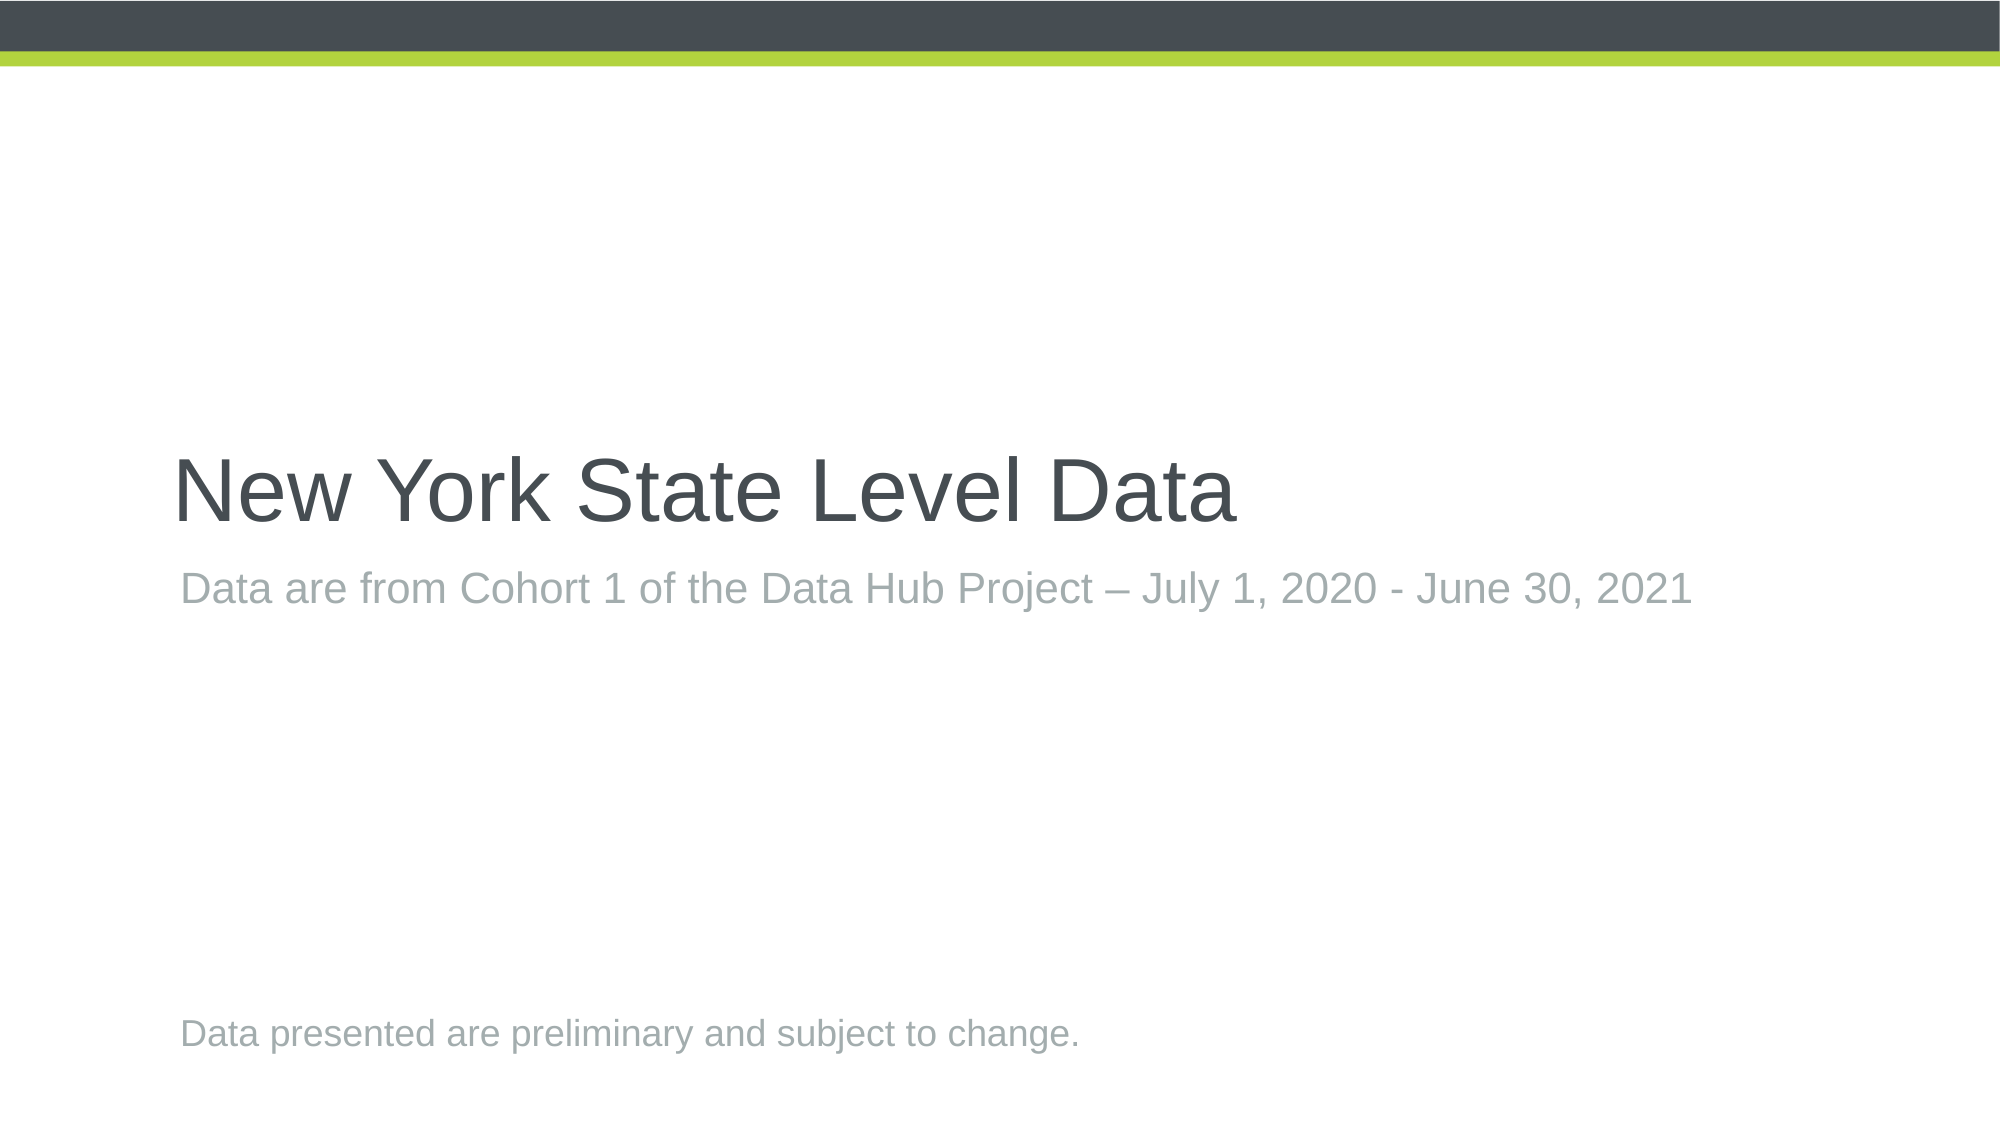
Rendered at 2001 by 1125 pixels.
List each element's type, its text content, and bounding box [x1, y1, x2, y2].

title New York State Level Data [157, 322, 1858, 547]
list Data are from Cohort 1 of the Data Hub Project – July 1, 2020 - June 30, 2021 [157, 552, 1858, 800]
text_box Data presented are preliminary and subject to change. [157, 1001, 1858, 1125]
